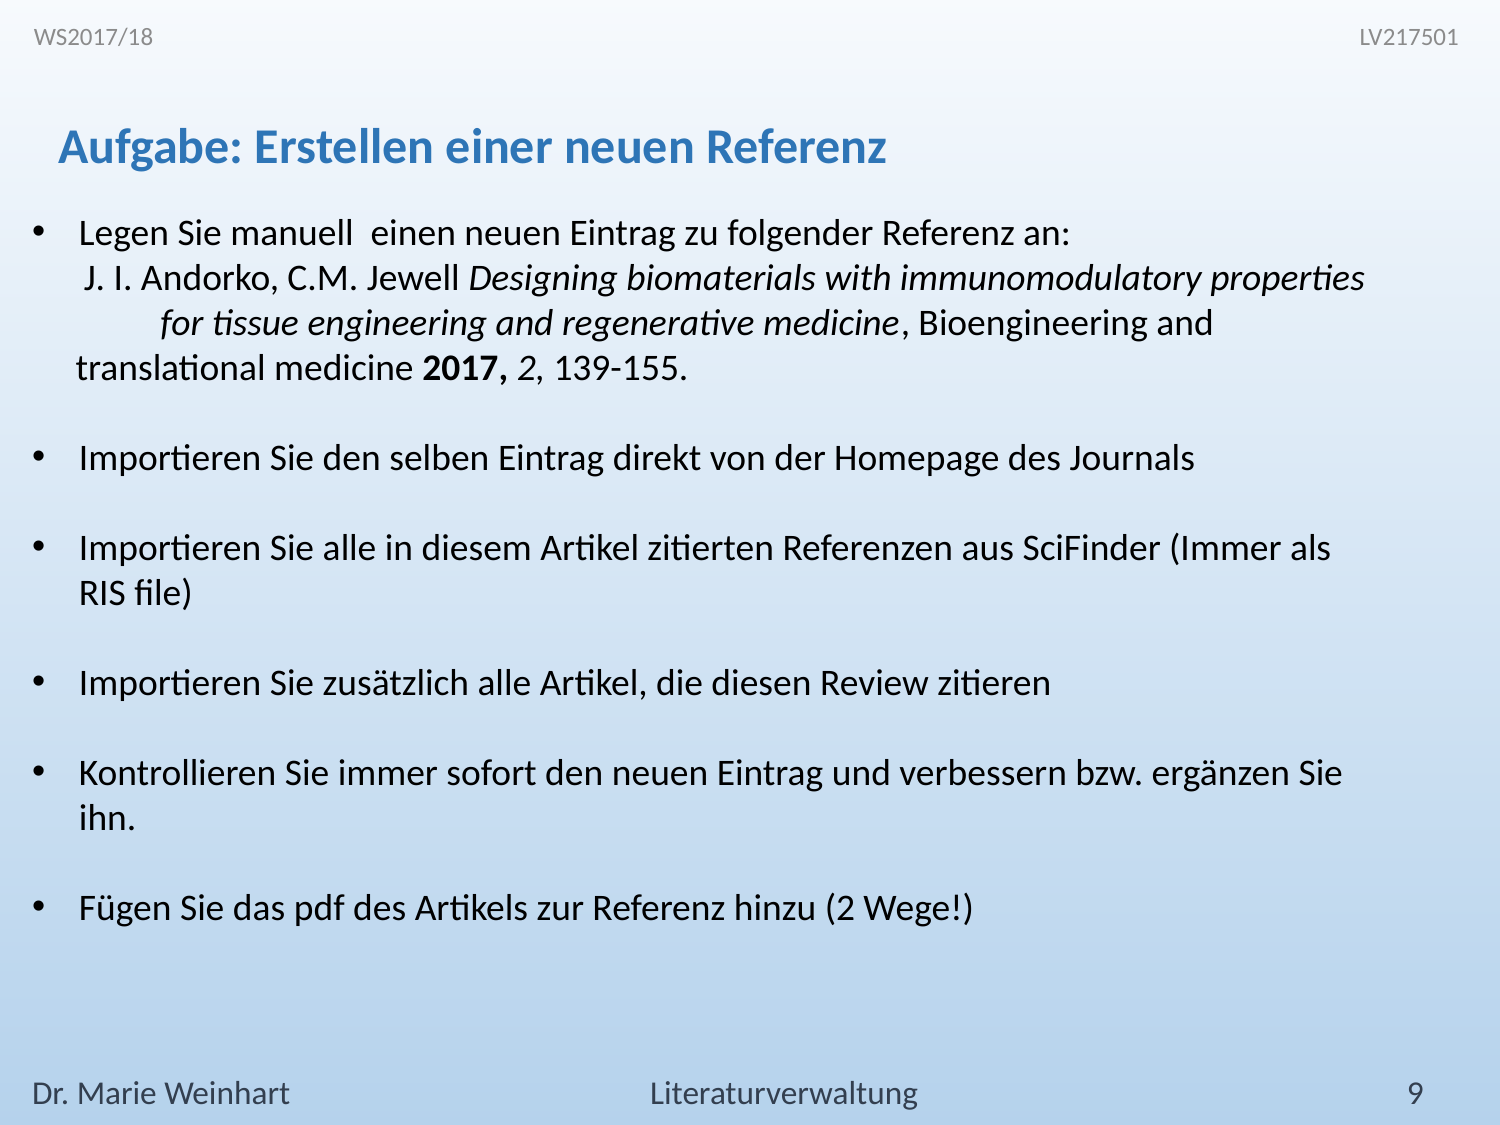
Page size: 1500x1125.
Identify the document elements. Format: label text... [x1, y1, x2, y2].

text_box Dr. Marie Weinhart Literaturverwaltung 9 [17, 1064, 1500, 1125]
text_box Aufgabe: Erstellen einer neuen Referenz [43, 16, 903, 201]
text_box Legen Sie manuell einen neuen Eintrag zu folgender Referenz an: J. I. Andorko, C.M. Jewell Designing biomaterials with immunomodulatory properties for tissue engineering and regenerative medicine, Bioengineering and translational medicine 2017, 2, 139-155. Importieren Sie den selben Eintrag direkt von der Homepage des Journals Importieren Sie alle in diesem Artikel zitierten Referenzen aus SciFinder (Immer als RIS file) Importieren Sie zusätzlich alle Artikel, die diesen Review zitieren Kontrollieren Sie immer sofort den neuen Eintrag und verbessern bzw. ergänzen Sie ihn. Fügen Sie das pdf des Artikels zur Referenz hinzu (2 Wege!) [17, 201, 1403, 1026]
